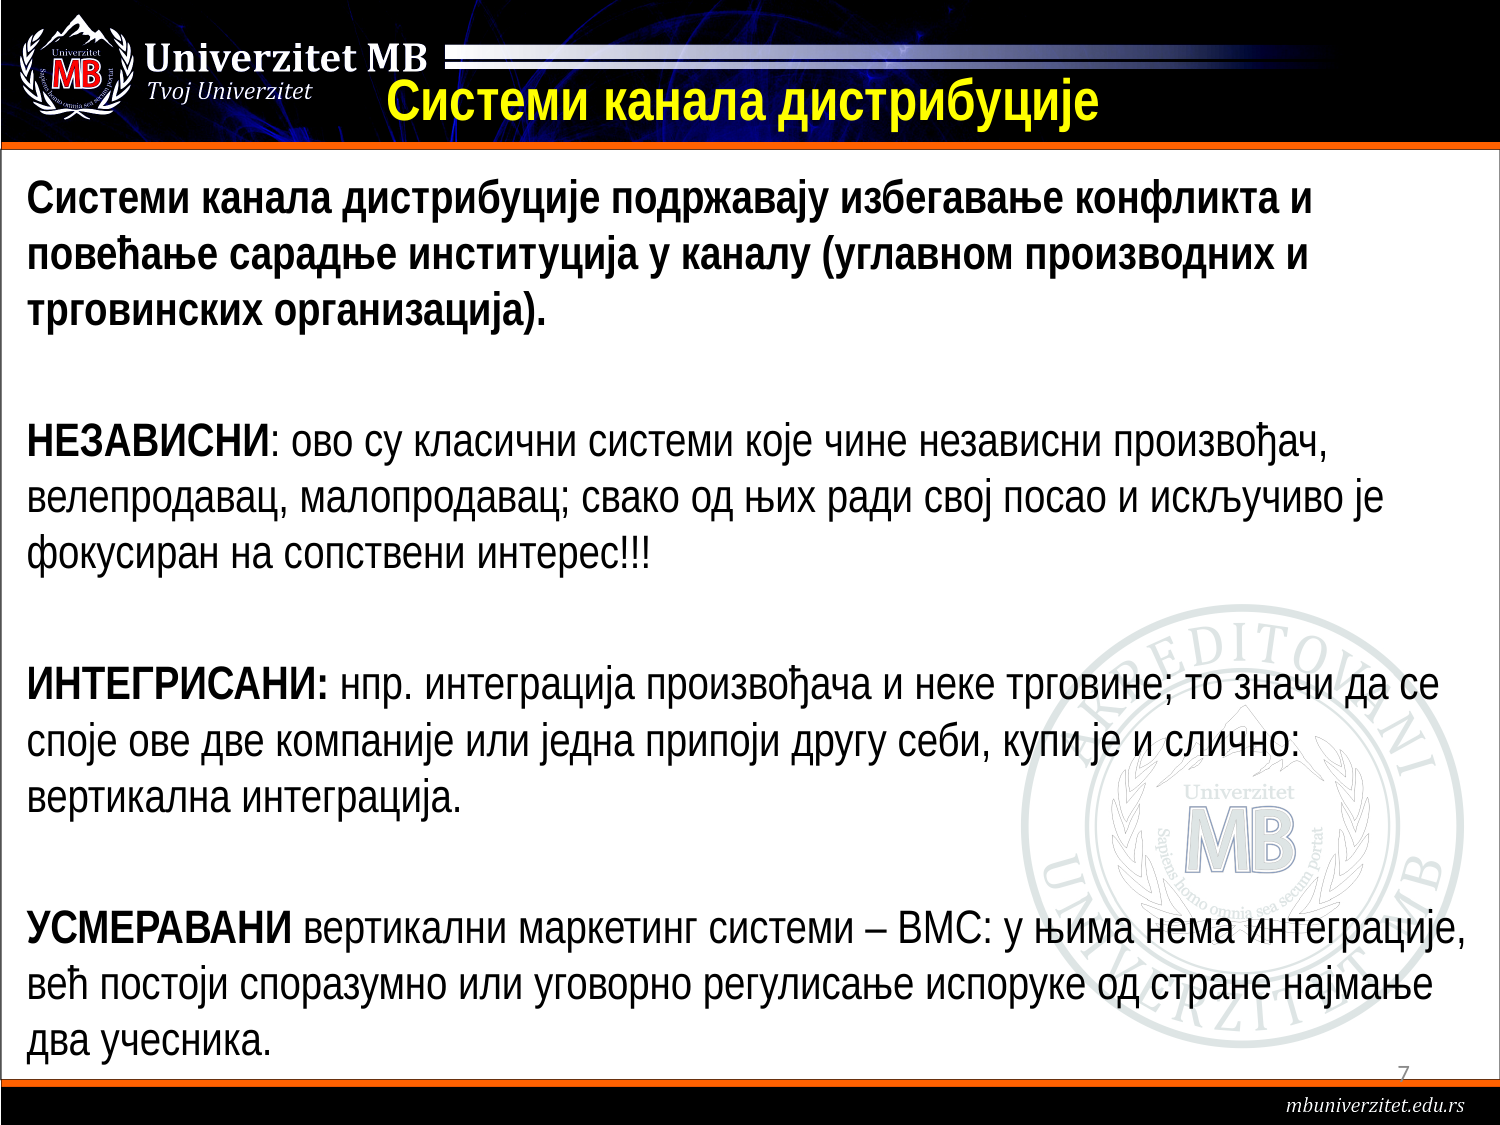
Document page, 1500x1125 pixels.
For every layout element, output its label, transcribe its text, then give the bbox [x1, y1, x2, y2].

list Системи канала дистрибуције подржавају избегавање конфликта и повећање сарадње институција у каналу (углавном производних и трговинских организација). НЕЗАВИСНИ: ово су класични системи које чине независни произвођач, велепродавац, малопродавац; свако од њих ради свој посао и искључиво је фокусиран на сопствени интерес!!! ИНТЕГРИСАНИ: нпр. интеграција произвођача и неке трговине; то значи да се споје ове две компаније или једна припоји другу себи, купи је и слично: вертикална интеграција. УСМЕРАВАНИ вертикални маркетинг системи – ВМС: у њима нема интеграције, већ постоји споразумно или уговорно регулисање испоруке од стране најмање два учесника. [11, 158, 1500, 1083]
picture [0, 0, 1500, 1125]
slide_number 7 [1074, 1042, 1425, 1103]
title Системи канала дистрибуције [75, 45, 1425, 149]
